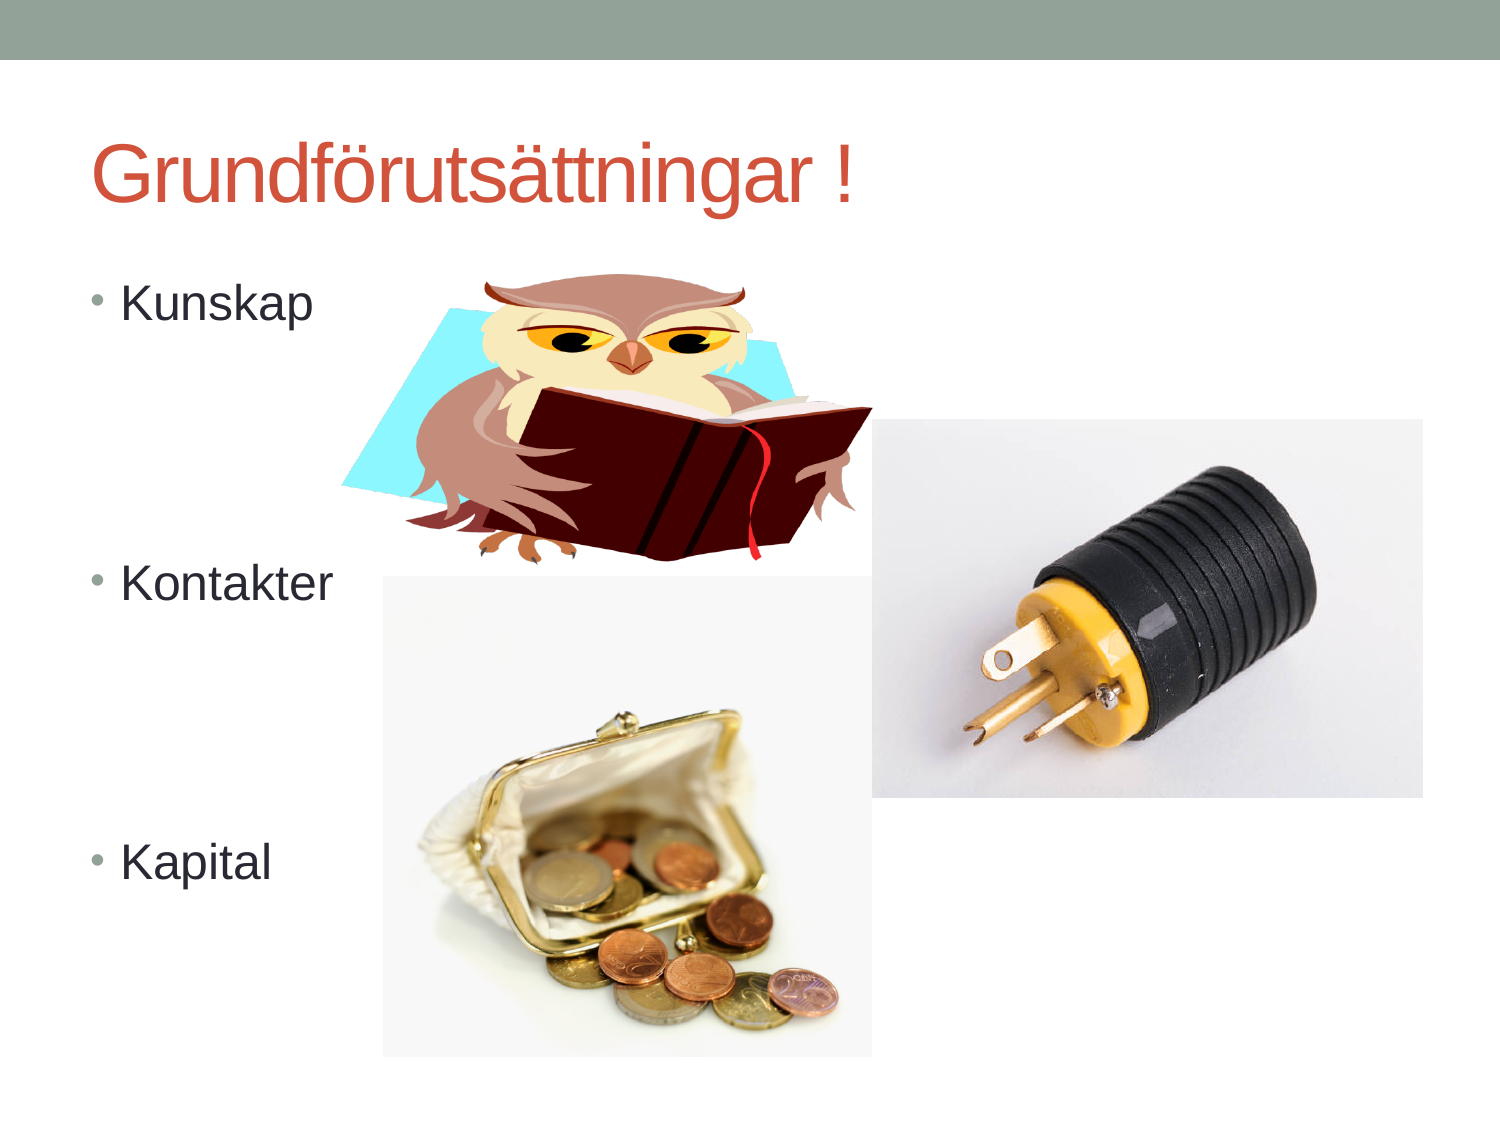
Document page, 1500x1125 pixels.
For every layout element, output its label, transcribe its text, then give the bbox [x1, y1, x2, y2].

title Grundförutsättningar ! [75, 87, 1425, 250]
list Kunskap Kontakter Kapital [75, 262, 1425, 1063]
picture [341, 274, 1423, 1057]
